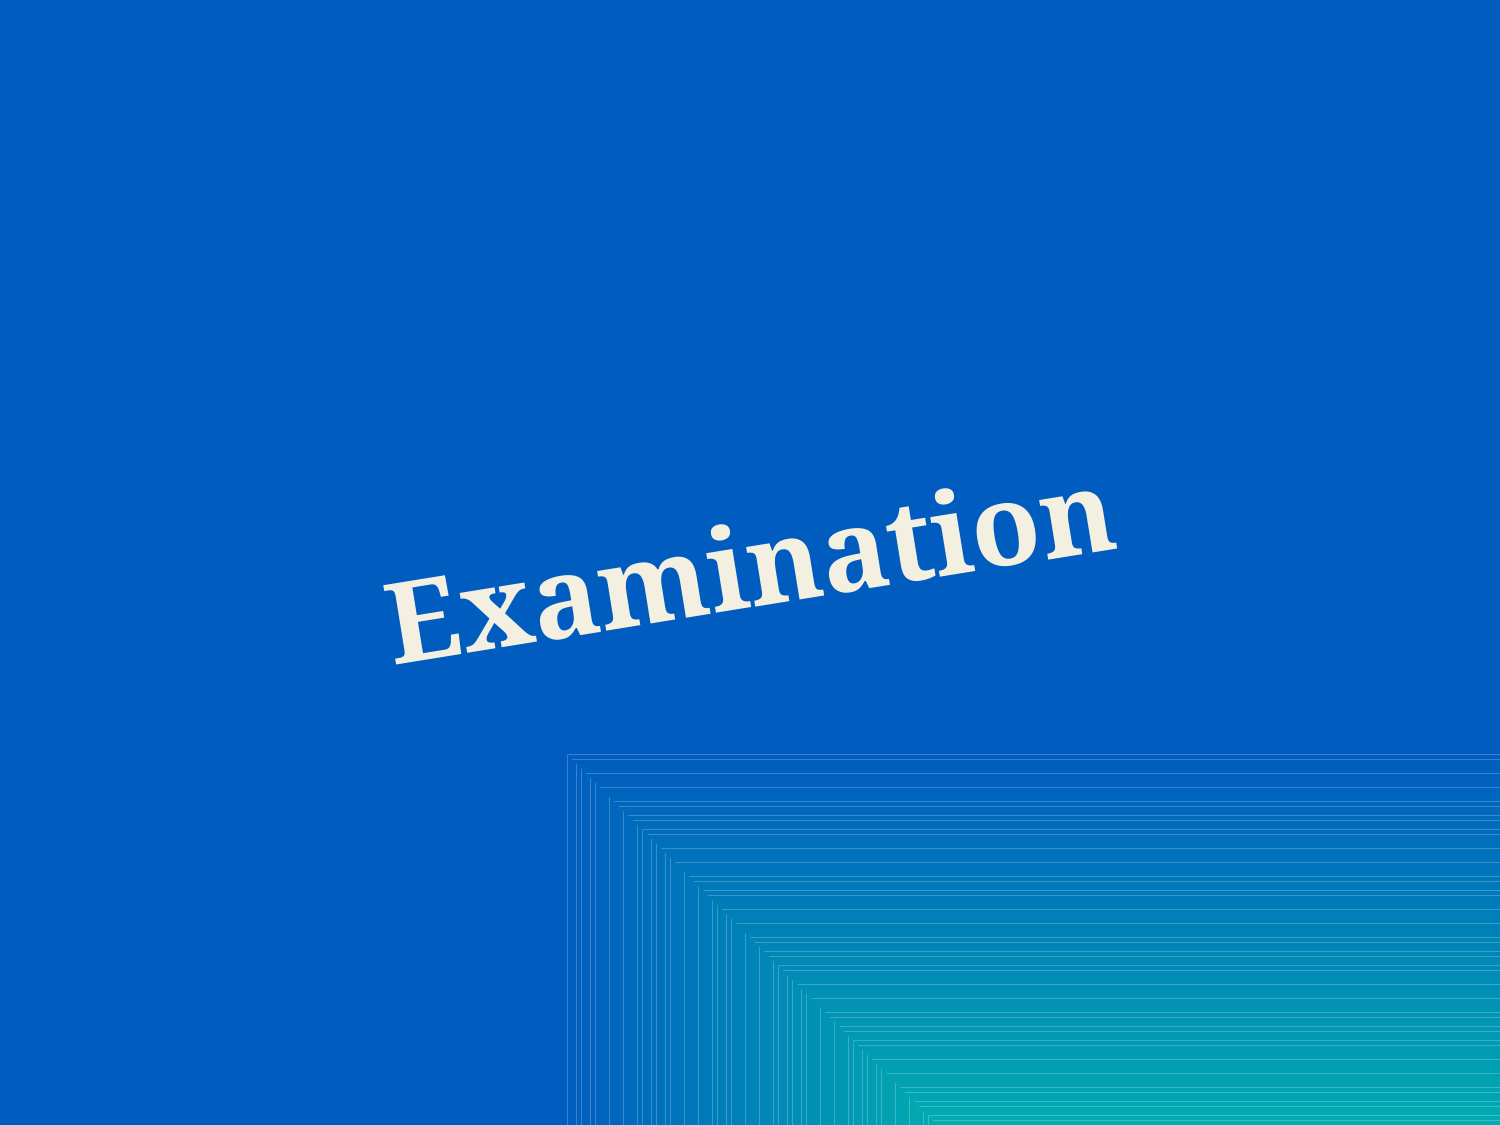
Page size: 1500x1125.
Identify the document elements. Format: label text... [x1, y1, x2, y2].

text_box Examination [359, 426, 1140, 698]
